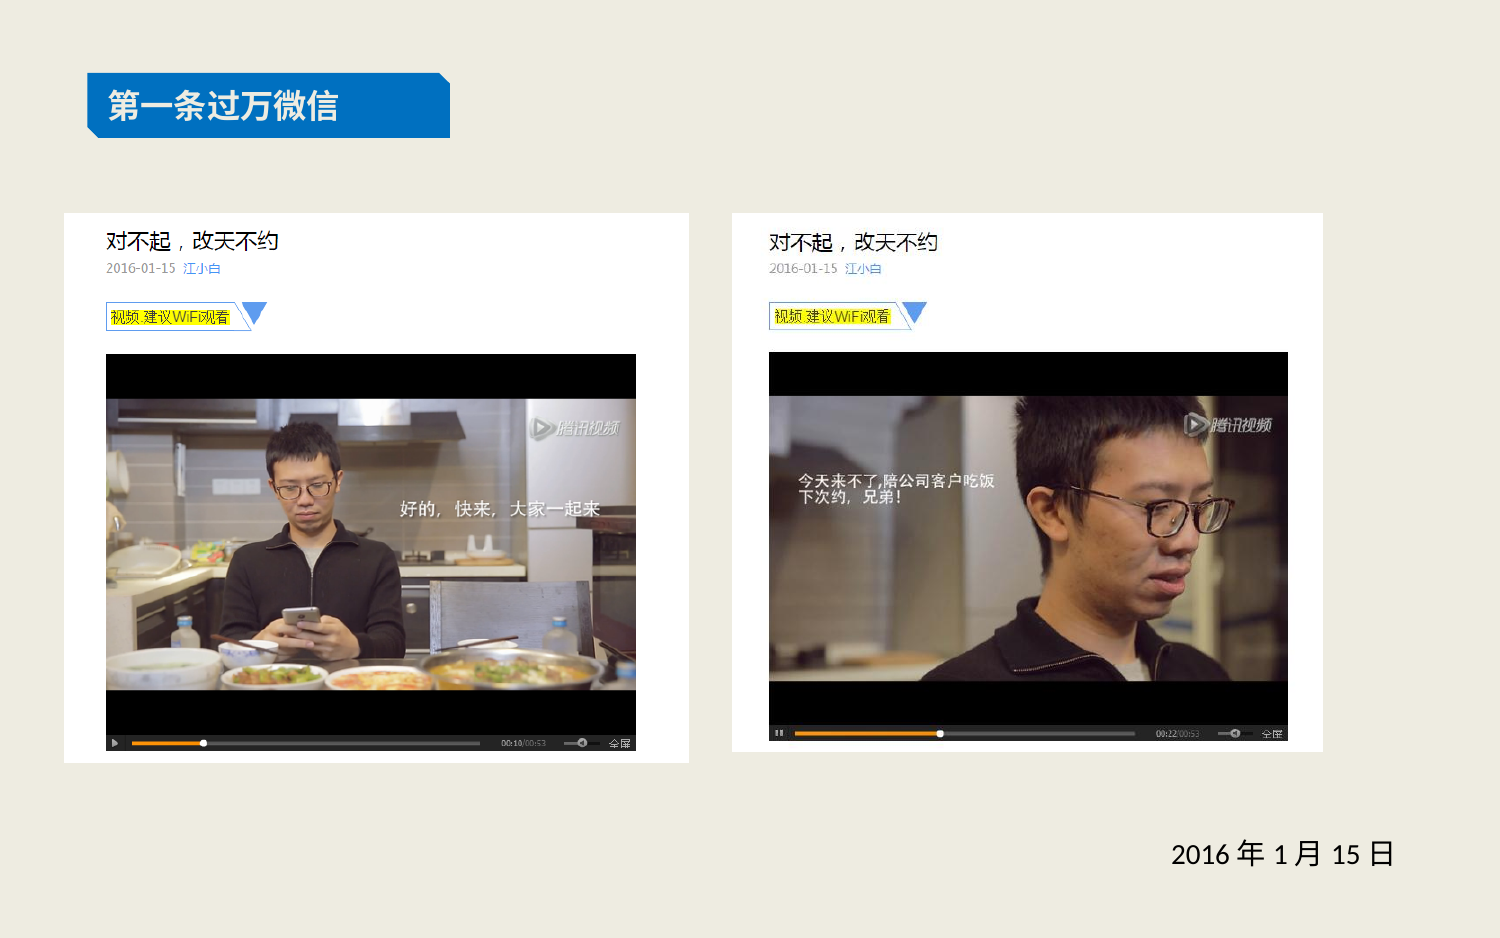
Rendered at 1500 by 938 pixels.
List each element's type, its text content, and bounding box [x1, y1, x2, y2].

picture [732, 212, 1324, 752]
text_box 第一条过万微信 [87, 72, 450, 138]
text_box 2016年1月15日 [1163, 828, 1459, 878]
picture [64, 212, 689, 763]
